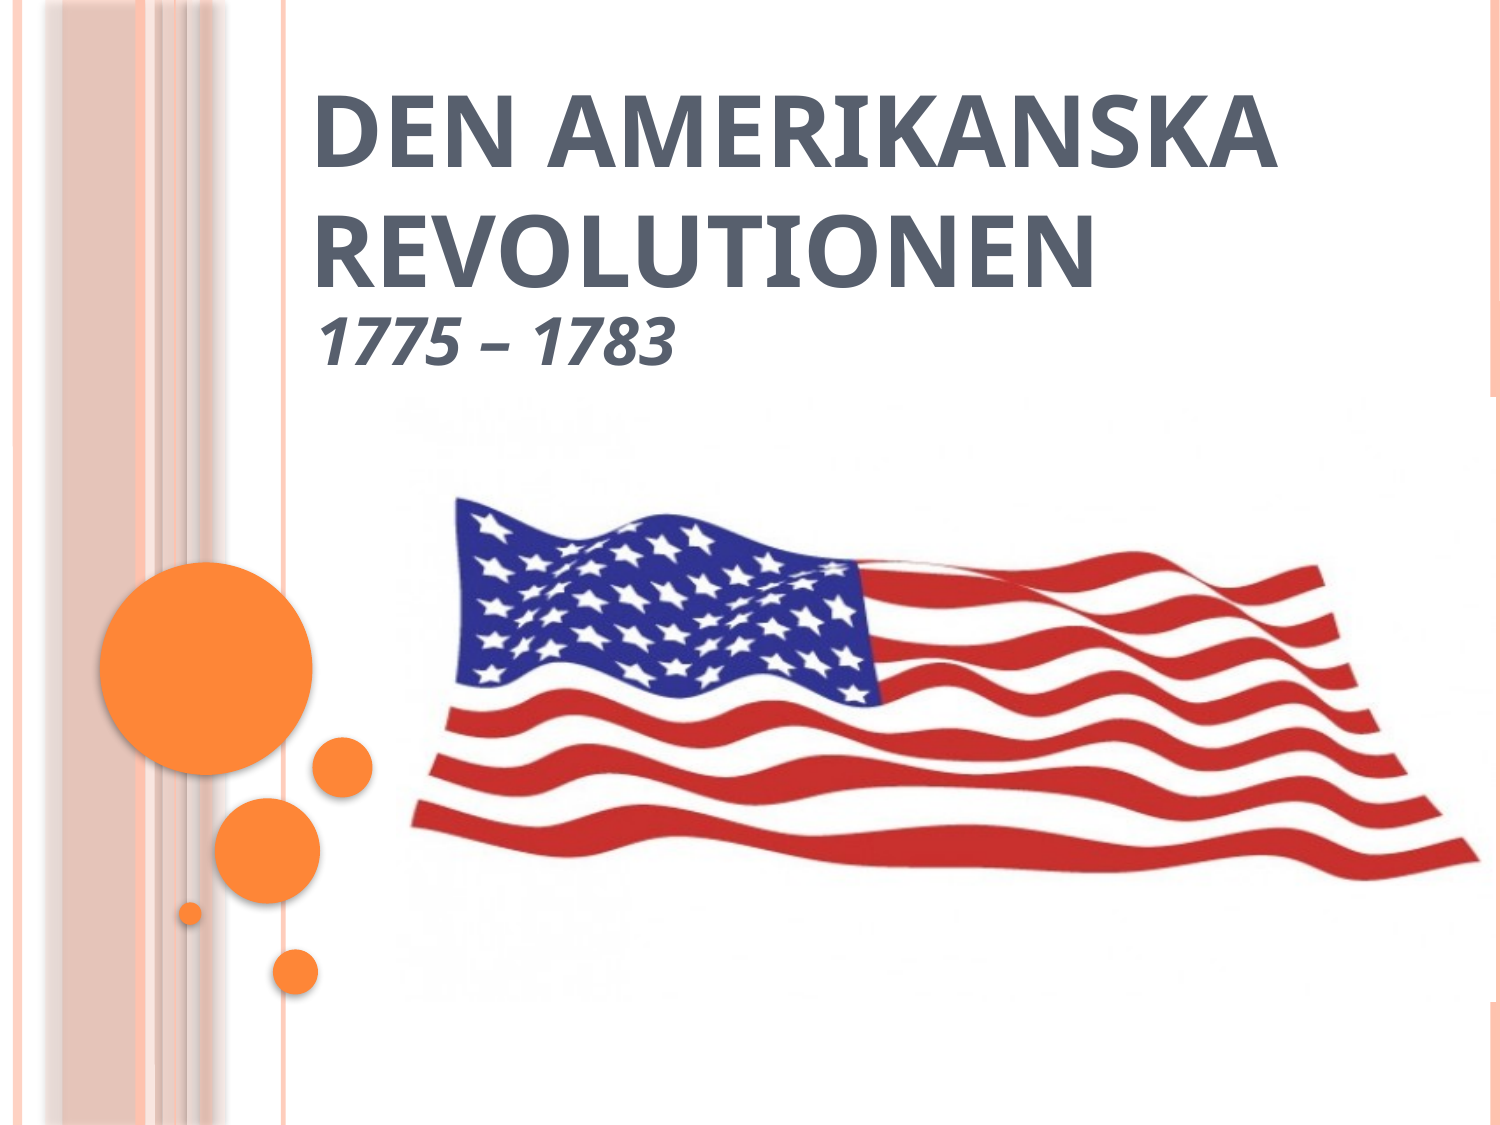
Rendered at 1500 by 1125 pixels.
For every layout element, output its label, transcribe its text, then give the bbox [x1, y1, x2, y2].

picture [396, 396, 1496, 1002]
subtitle 1775 – 1783 [301, 290, 1164, 427]
title Den amerikanska revolutionen [295, 30, 1500, 315]
